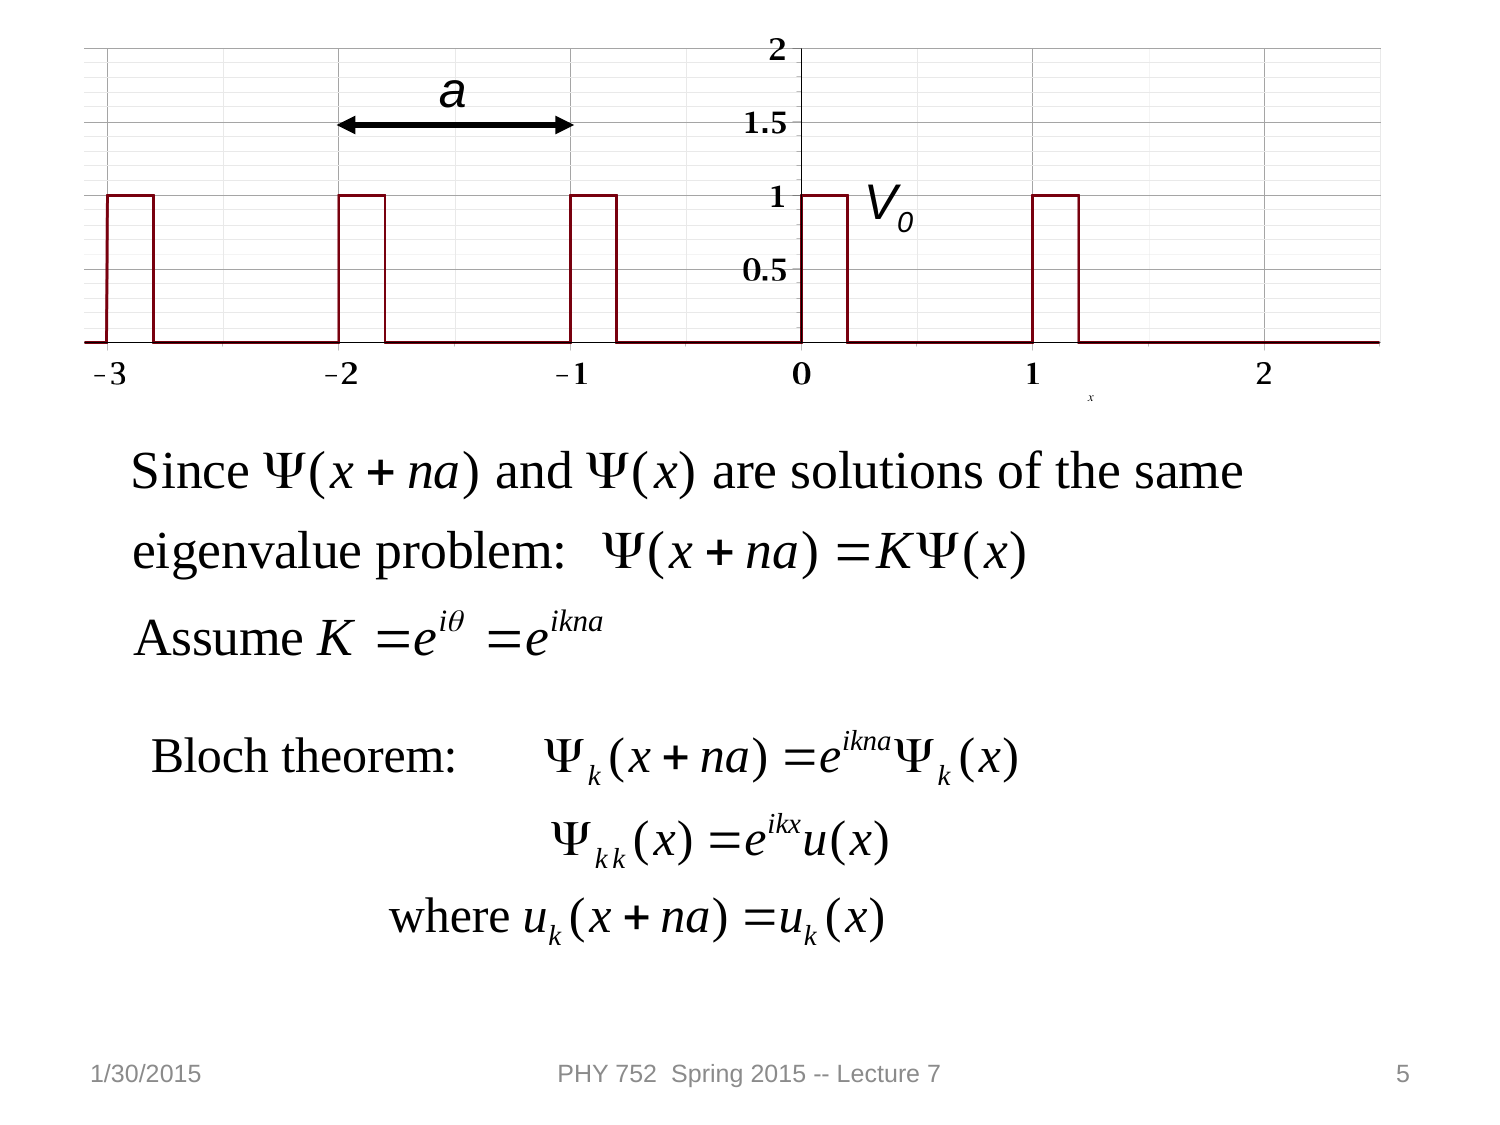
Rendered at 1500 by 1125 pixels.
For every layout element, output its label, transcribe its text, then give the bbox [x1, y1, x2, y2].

slide_number 5 [1074, 1042, 1425, 1103]
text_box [74, 24, 1388, 409]
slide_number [75, 1042, 425, 1103]
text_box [127, 443, 1251, 665]
footer PHY 752 Spring 2015 -- Lecture 7 [512, 1042, 988, 1103]
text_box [145, 722, 1024, 954]
